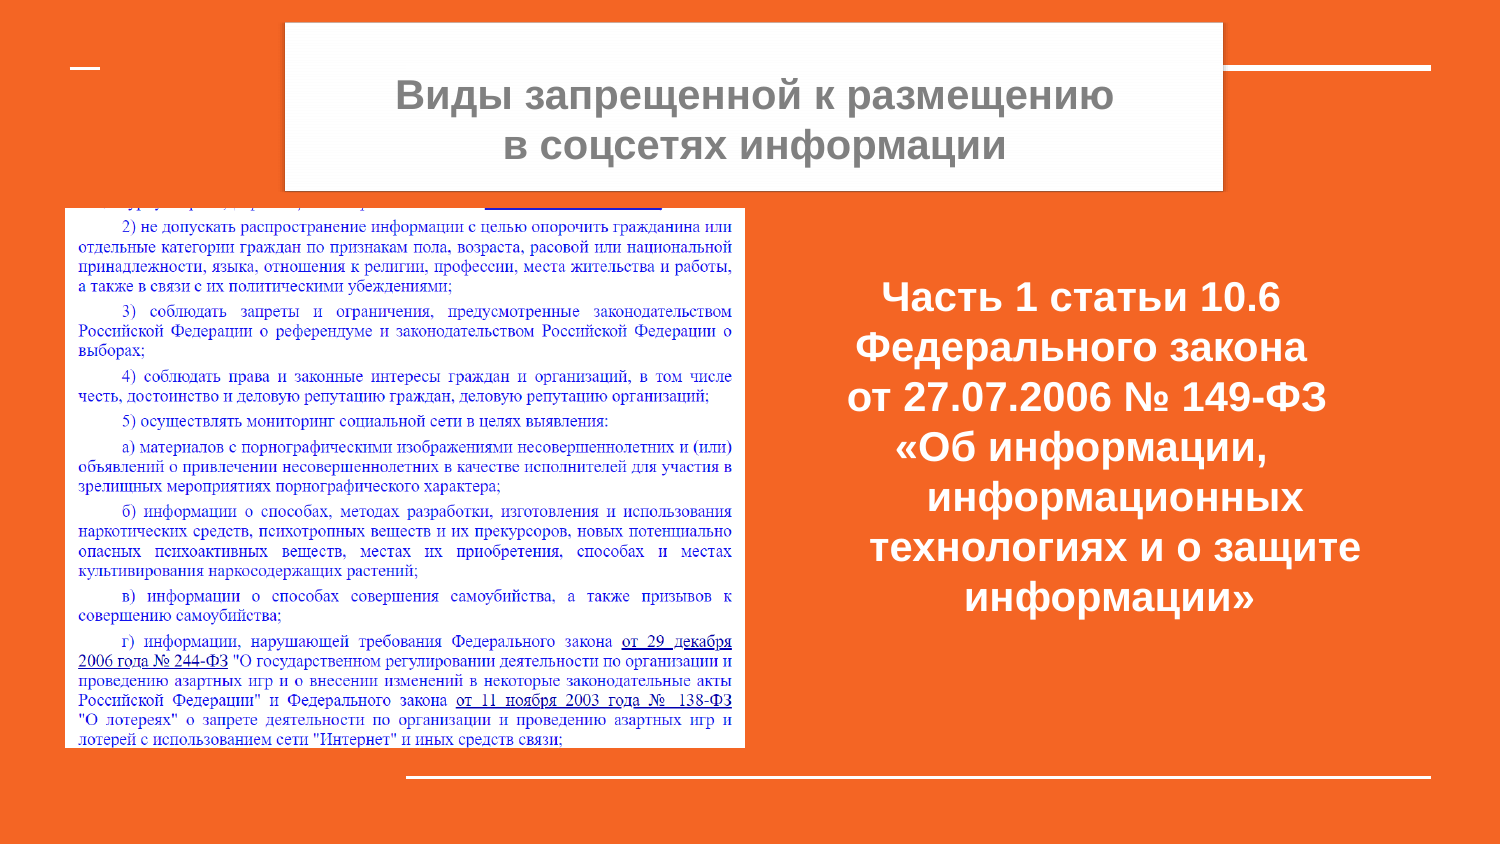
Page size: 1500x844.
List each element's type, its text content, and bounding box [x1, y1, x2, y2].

picture [248, 14, 1262, 198]
subtitle Часть 1 статьи 10.6 Федерального закона от 27.07.2006 № 149-ФЗ «Об информации, информационных технологиях и о защите информации» [754, 274, 1401, 635]
picture [64, 208, 745, 748]
